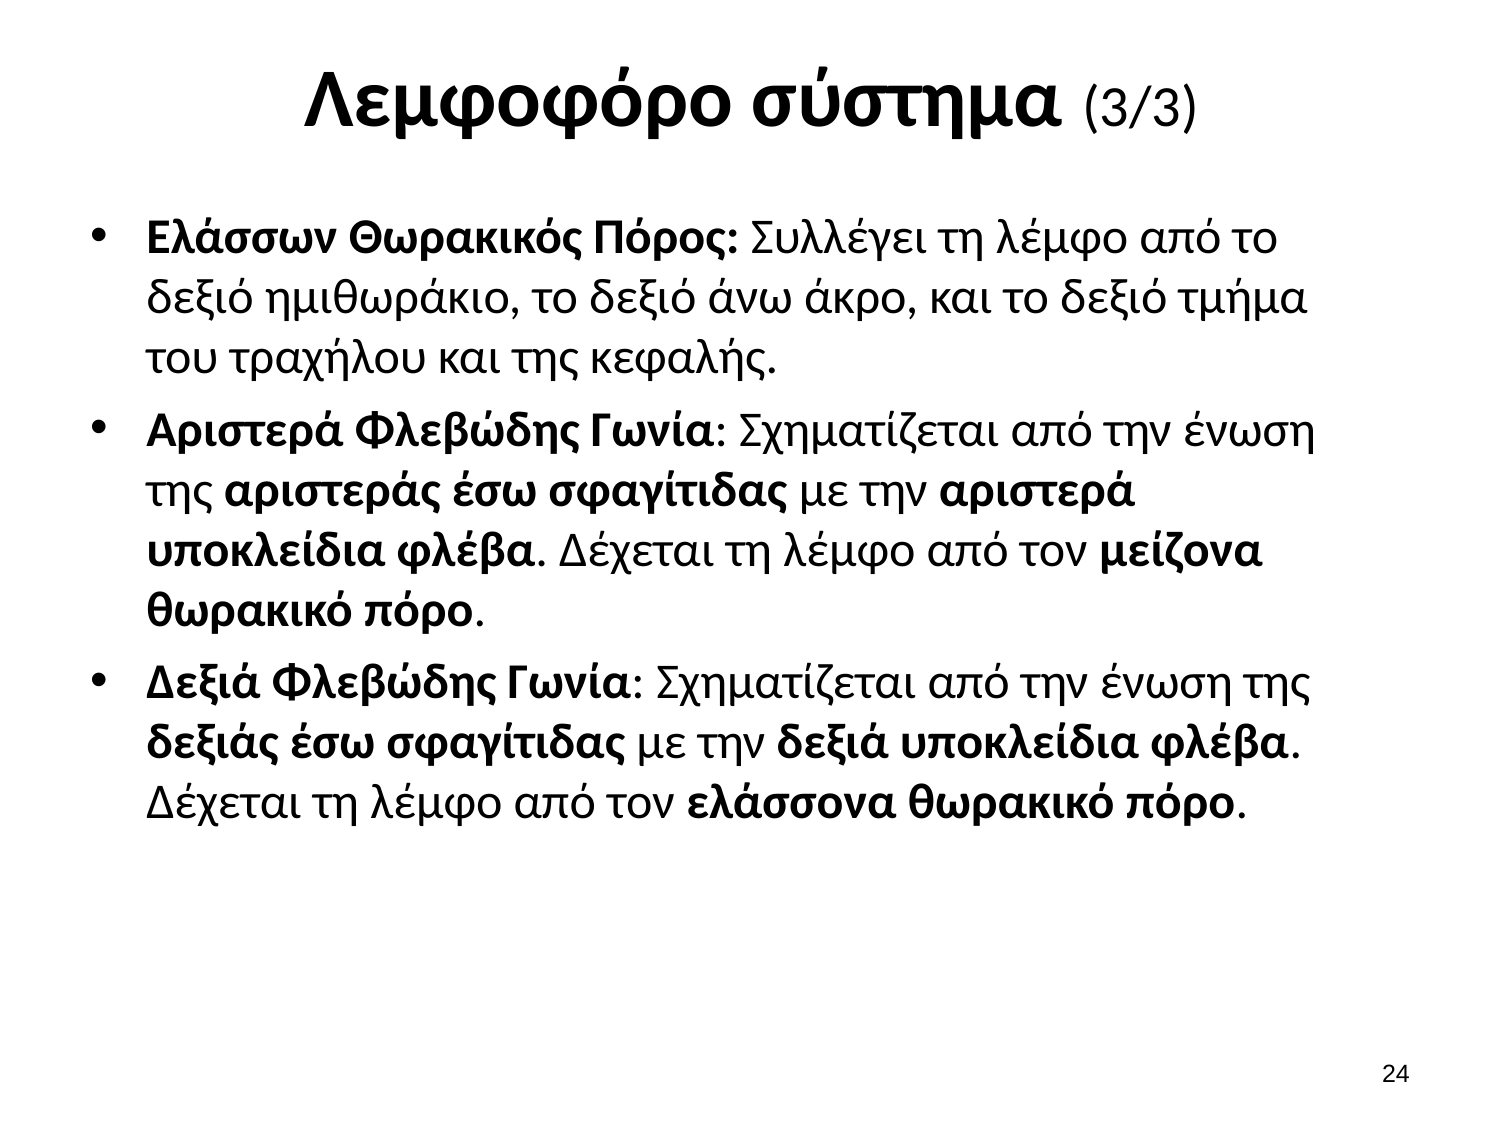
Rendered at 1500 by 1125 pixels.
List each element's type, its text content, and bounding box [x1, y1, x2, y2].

slide_number 23 [1074, 1042, 1425, 1103]
list Ελάσσων Θωρακικός Πόρος: Συλλέγει τη λέμφο από το δεξιό ημιθωράκιο, το δεξιό άνω άκρο, και το δεξιό τμήμα του τραχήλου και της κεφαλής. Αριστερά Φλεβώδης Γωνία: Σχηματίζεται από την ένωση της αριστεράς έσω σφαγίτιδας με την αριστερά υποκλείδια φλέβα. Δέχεται τη λέμφο από τον μείζονα θωρακικό πόρο. Δεξιά Φλεβώδης Γωνία: Σχηματίζεται από την ένωση της δεξιάς έσω σφαγίτιδας με την δεξιά υποκλείδια φλέβα. Δέχεται τη λέμφο από τον ελάσσονα θωρακικό πόρο. [75, 196, 1376, 1024]
title Λεμφοφόρο σύστημα (3/3) [76, 19, 1427, 169]
